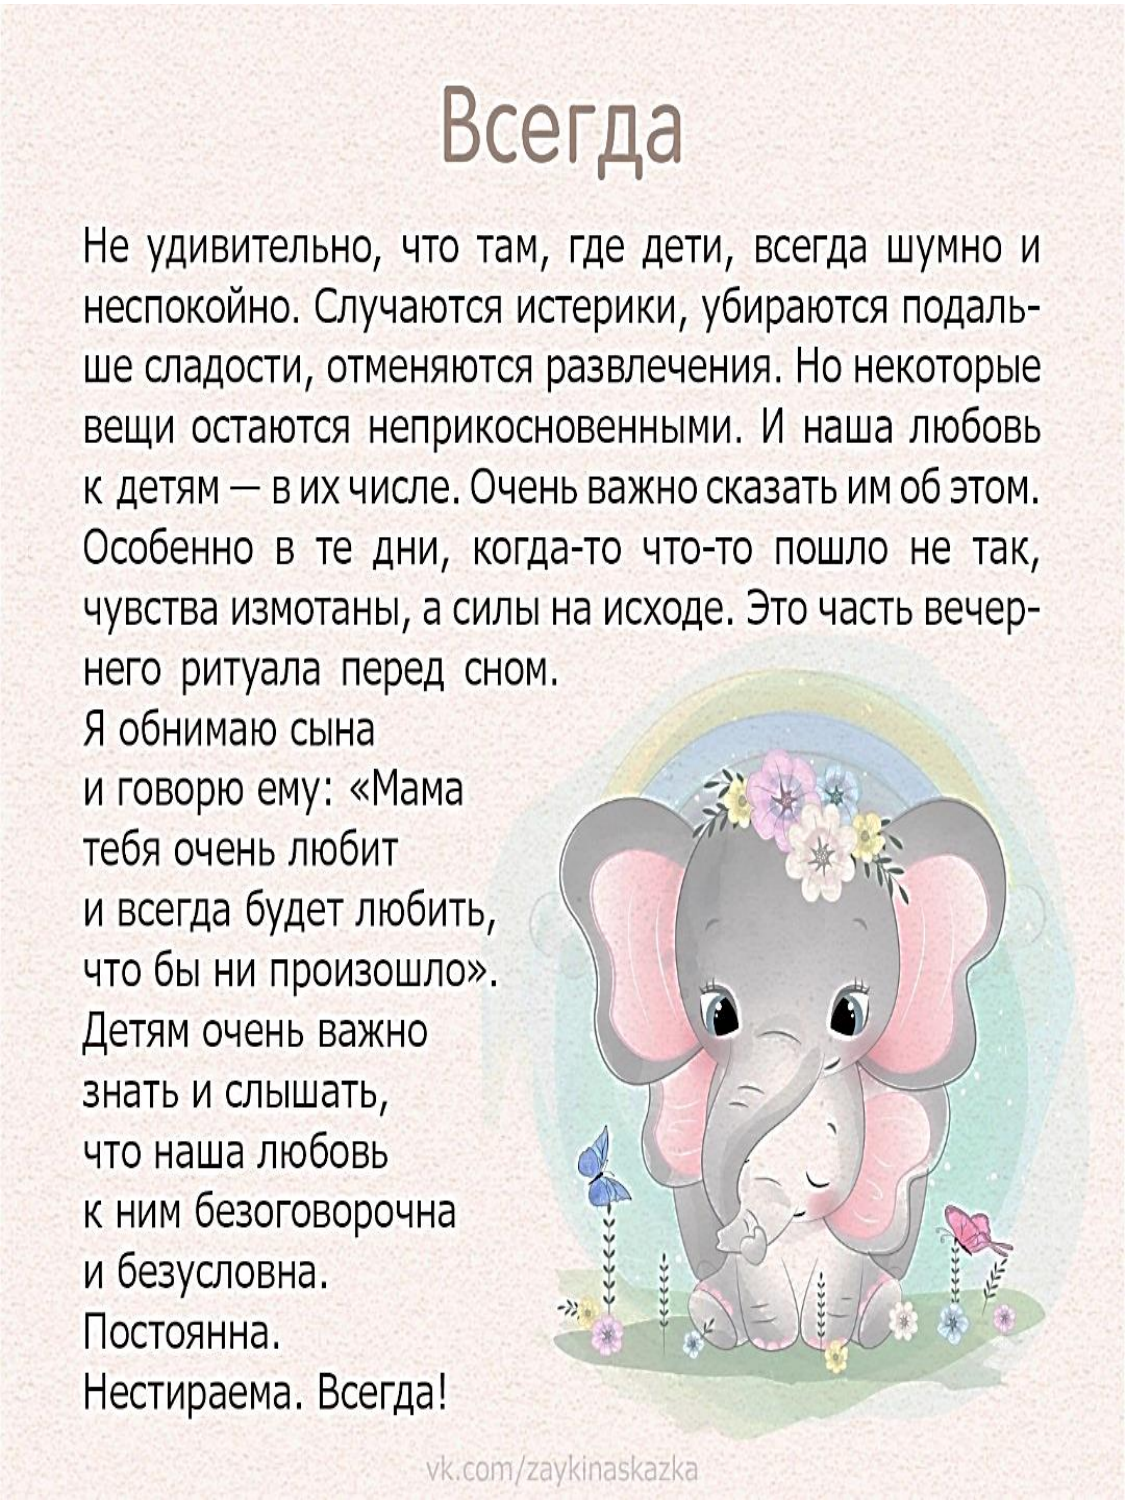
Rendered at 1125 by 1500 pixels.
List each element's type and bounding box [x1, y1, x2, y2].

list [0, 4, 1125, 1500]
